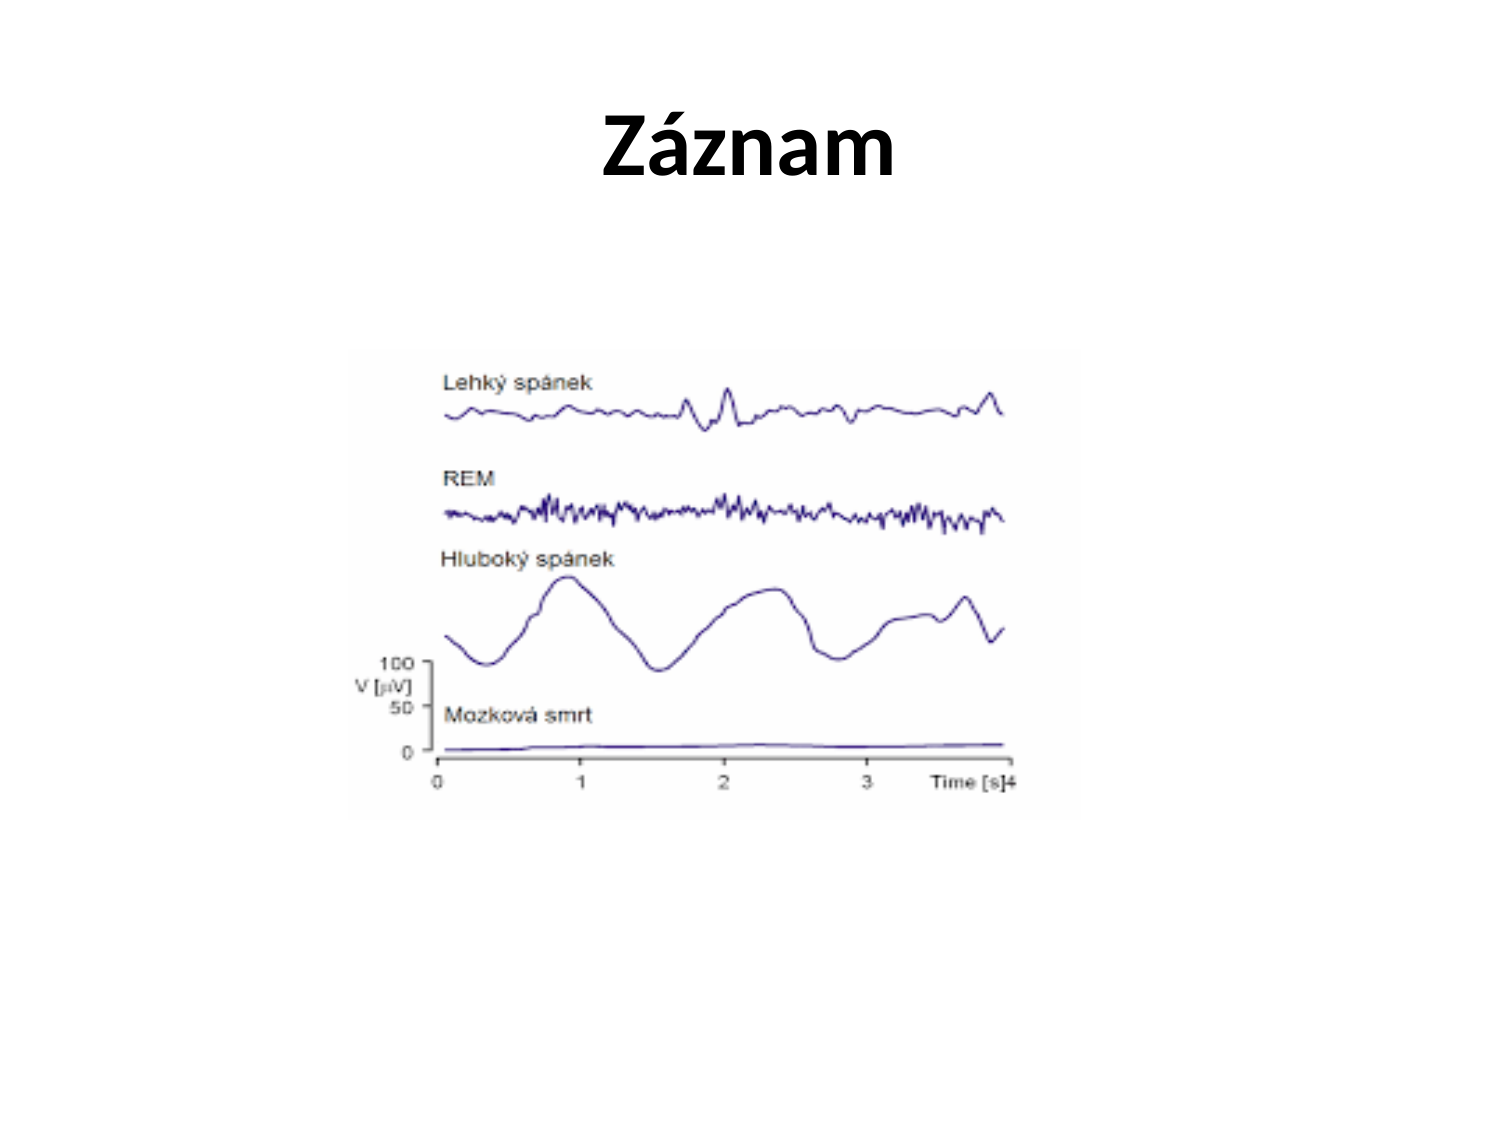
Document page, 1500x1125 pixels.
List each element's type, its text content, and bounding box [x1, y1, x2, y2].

picture [348, 349, 1081, 820]
text_box Záznam [75, 45, 1425, 233]
